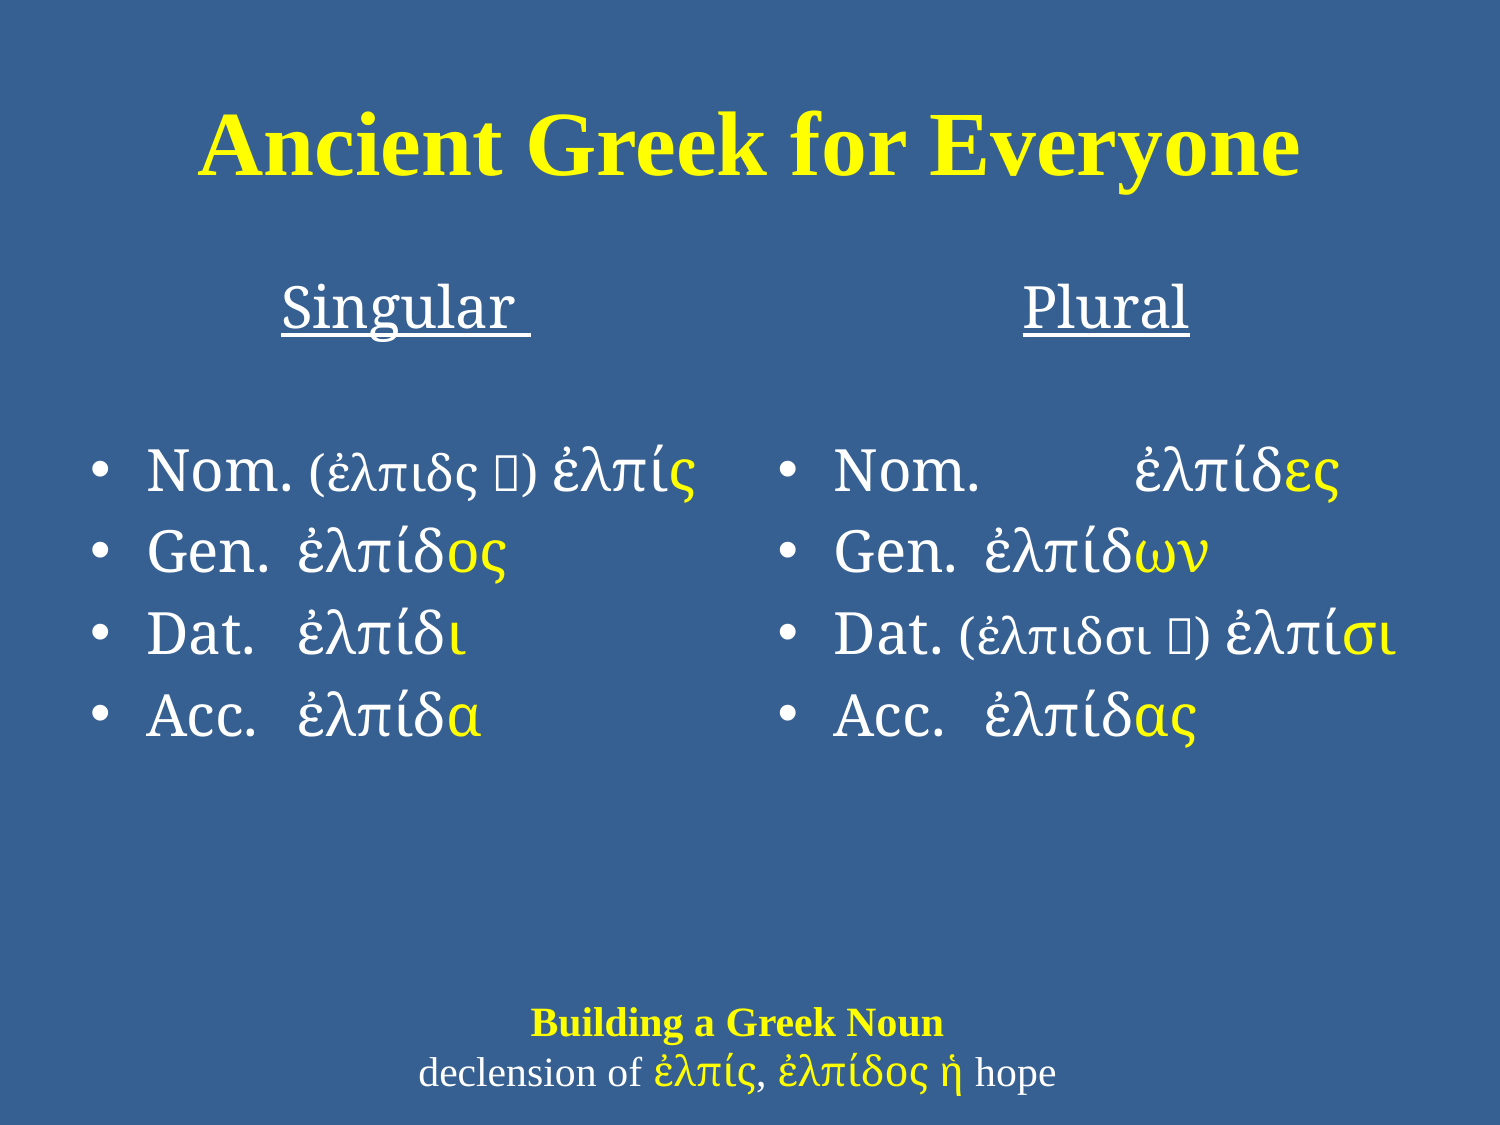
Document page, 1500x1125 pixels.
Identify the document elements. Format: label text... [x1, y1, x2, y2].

list Singular Nom. (ἐλπιδς ) ἐλπίς Gen. ἐλπίδος Dat. ἐλπίδι Acc. ἐλπίδα [75, 262, 738, 1005]
list Plural Nom. ἐλπίδες Gen. ἐλπίδων Dat. (ἐλπιδσι ) ἐλπίσι Acc. ἐλπίδας [762, 262, 1450, 1005]
text_box Building a Greek Noun declension of ἐλπίς, ἐλπίδος ἡ hope [187, 987, 1288, 1103]
title Ancient Greek for Everyone [75, 45, 1425, 233]
